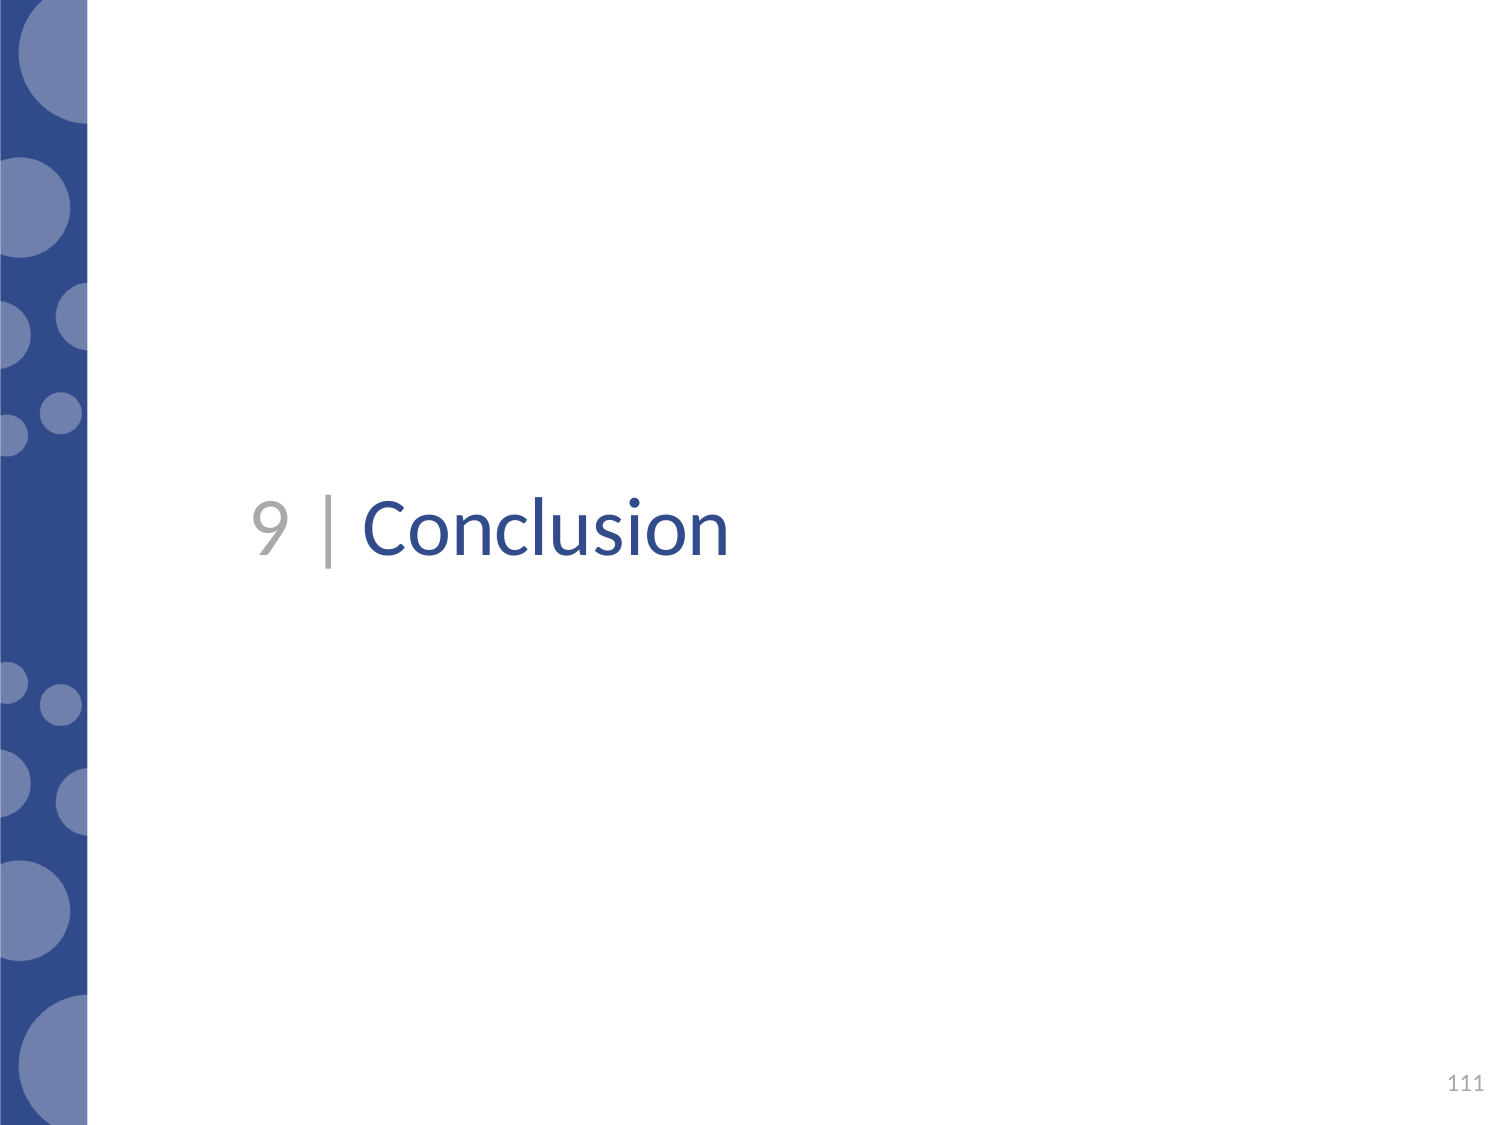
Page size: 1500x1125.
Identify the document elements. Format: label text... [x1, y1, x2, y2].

slide_number 111 [1399, 1058, 1500, 1104]
list 9 | [248, 459, 363, 585]
picture [1, 0, 88, 1124]
list Conclusion [363, 459, 1401, 585]
